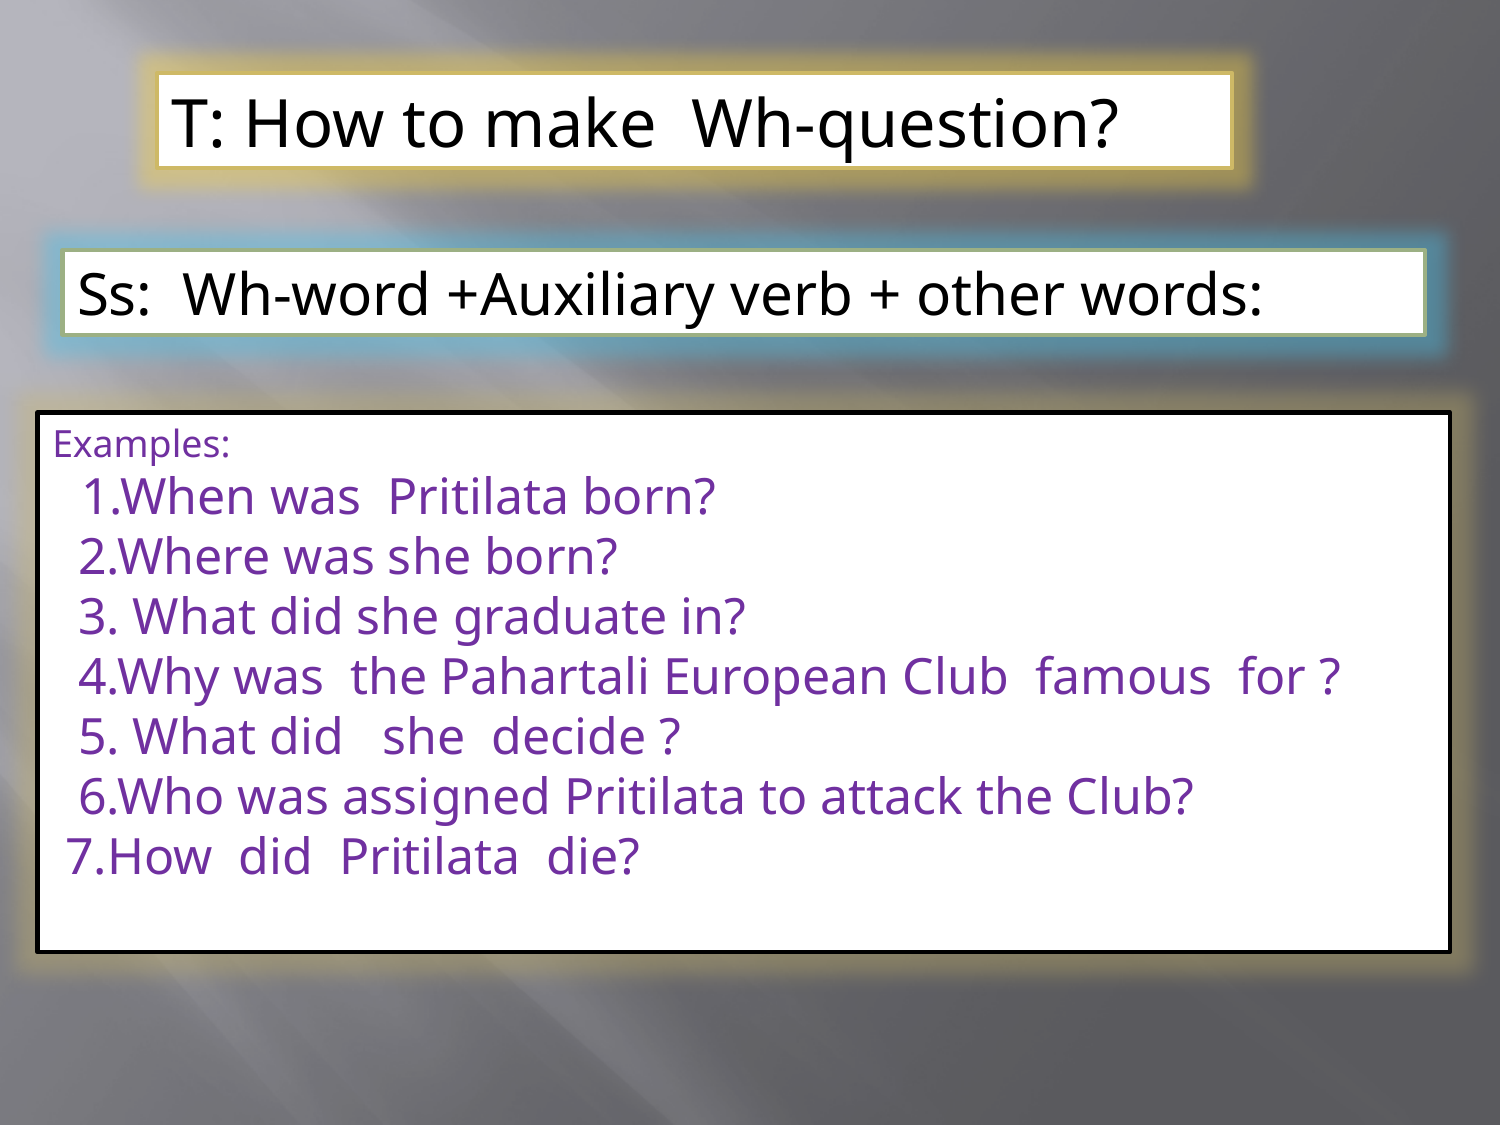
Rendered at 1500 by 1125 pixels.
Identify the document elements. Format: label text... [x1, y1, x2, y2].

text_box Ss: Wh-word +Auxiliary verb + other words: [60, 248, 1427, 337]
text_box Examples: 1.When was Pritilata born? 2.Where was she born? 3. What did she graduate in? 4.Why was the Pahartali European Club famous for ? 5. What did she decide ? 6.Who was assigned Pritilata to attack the Club? 7.How did Pritilata die? [35, 410, 1452, 954]
text_box T: How to make Wh-question? [155, 71, 1234, 170]
